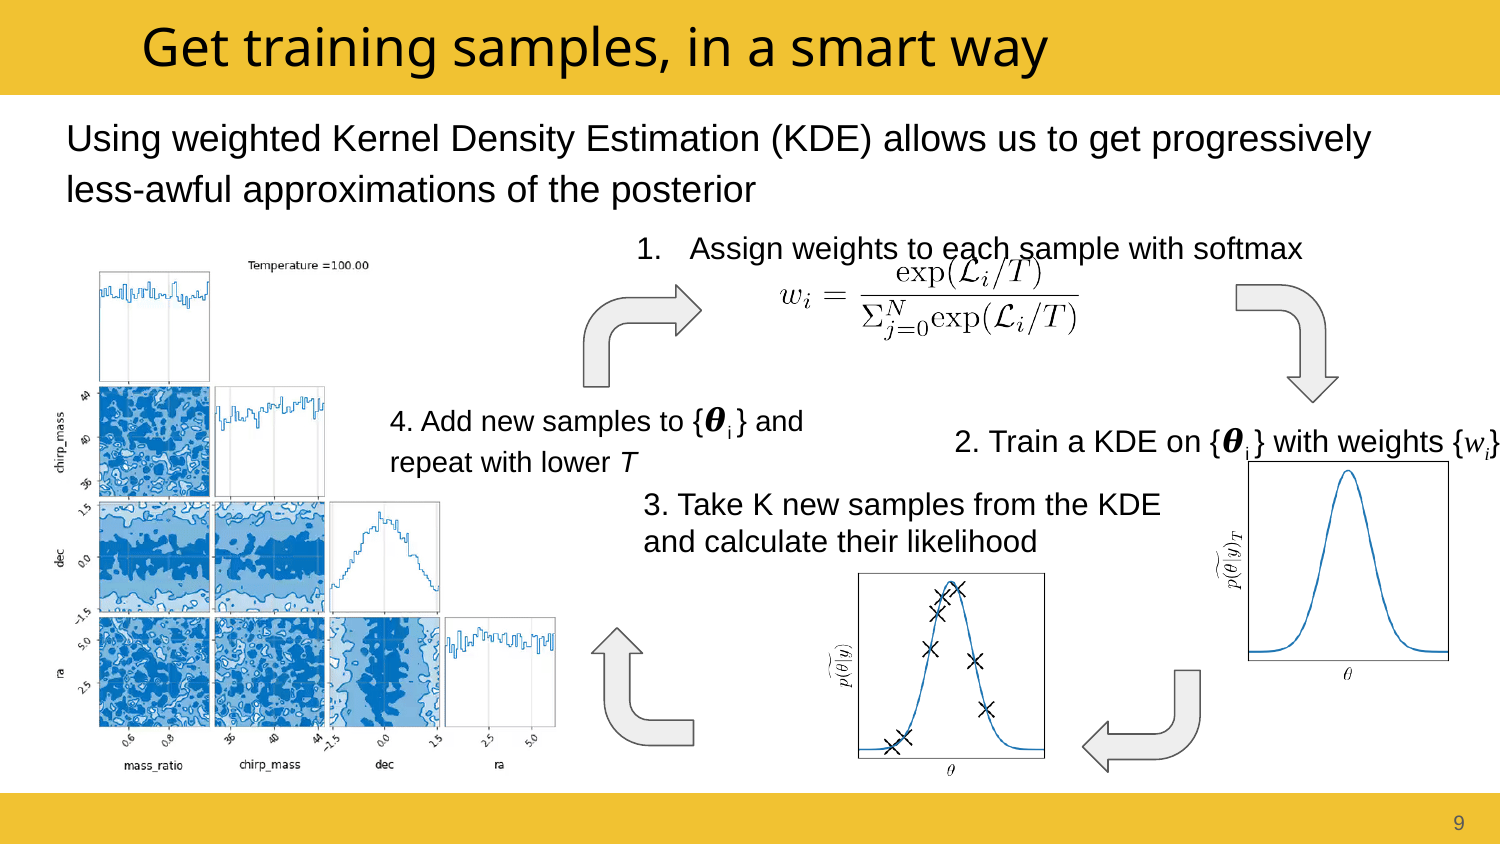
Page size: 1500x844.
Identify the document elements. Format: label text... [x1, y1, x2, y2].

picture [821, 565, 1051, 787]
slide_number ‹#› [1389, 789, 1480, 844]
picture [771, 240, 1089, 352]
title Get training samples, in a smart way [51, 0, 1449, 91]
list Using weighted Kernel Density Estimation (KDE) allows us to get progressively less-awful approximations of the posterior [51, 91, 1449, 261]
text_box [1082, 670, 1201, 773]
text_box Assign weights to each sample with softmax [599, 194, 1354, 362]
text_box [591, 627, 694, 746]
text_box [1236, 284, 1339, 403]
text_box 2. Train a KDE on {𝜽i } with weights {wi} [939, 385, 1500, 480]
text_box 4. Add new samples to {𝜽i } and repeat with lower T [581, 385, 835, 473]
picture [1207, 453, 1457, 692]
text_box [583, 284, 702, 387]
picture [43, 249, 576, 782]
text_box 3. Take K new samples from the KDE and calculate their likelihood [628, 469, 1202, 541]
